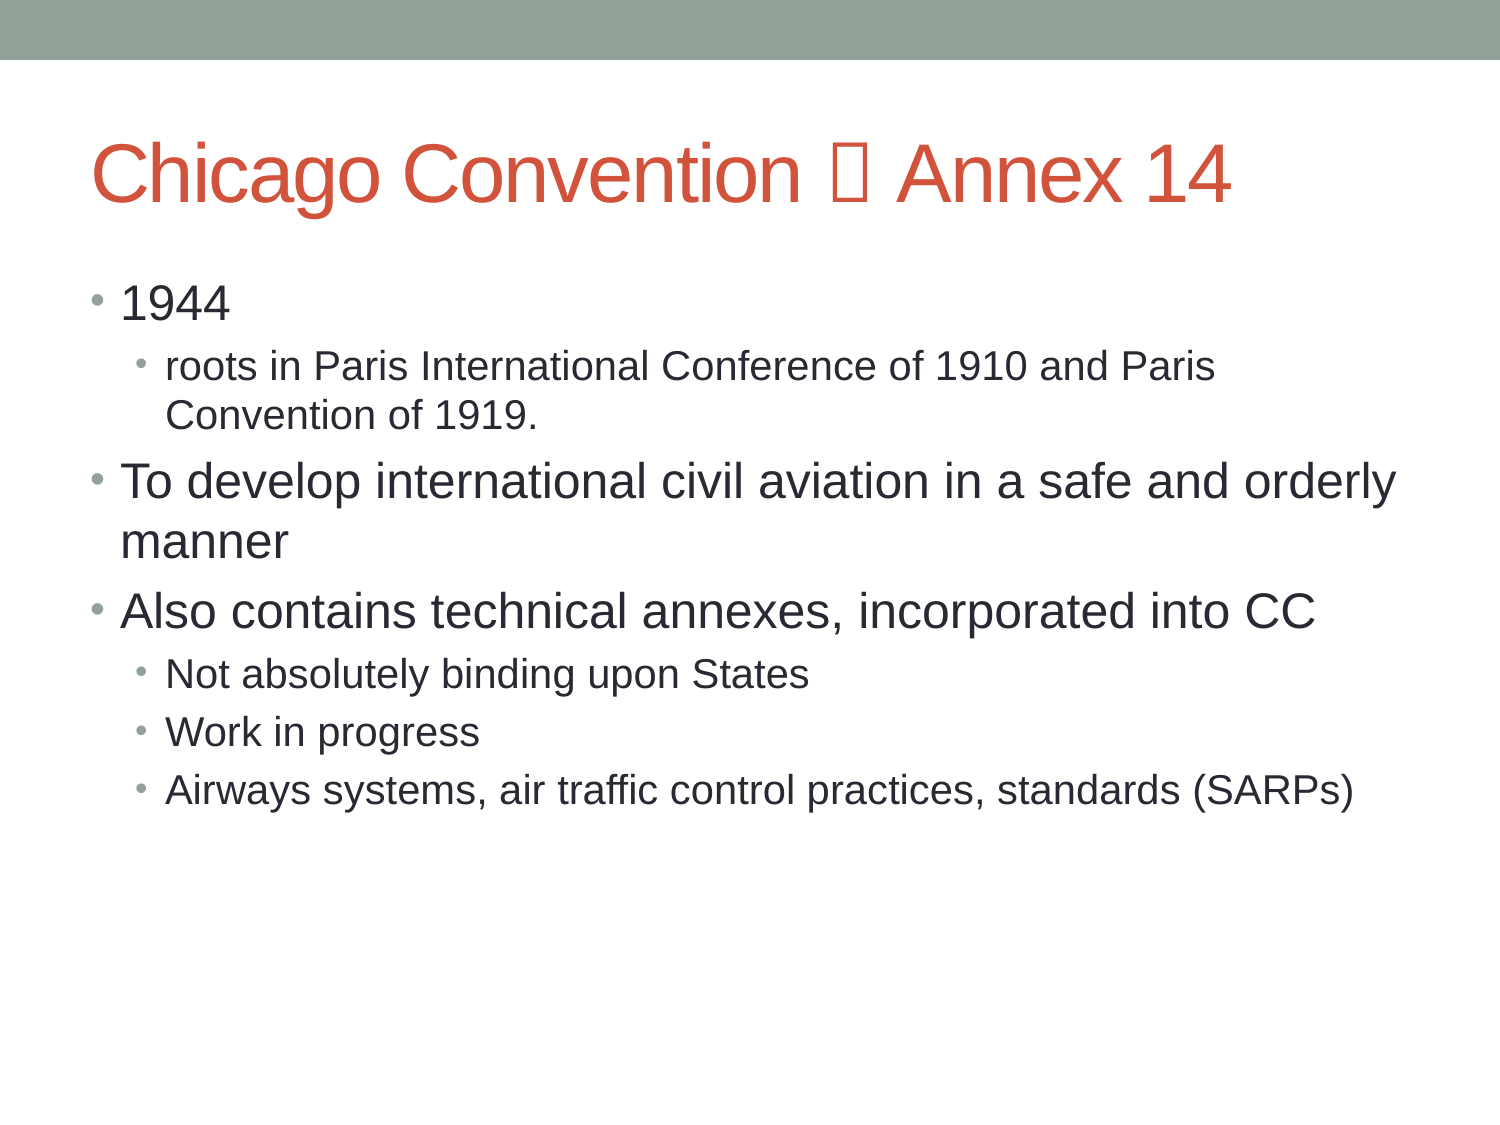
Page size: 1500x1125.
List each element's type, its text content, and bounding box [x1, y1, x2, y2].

list 1944 roots in Paris International Conference of 1910 and Paris Convention of 1919. To develop international civil aviation in a safe and orderly manner Also contains technical annexes, incorporated into CC Not absolutely binding upon States Work in progress Airways systems, air traffic control practices, standards (SARPs) [75, 262, 1425, 1063]
title Chicago Convention  Annex 14 [75, 87, 1425, 250]
